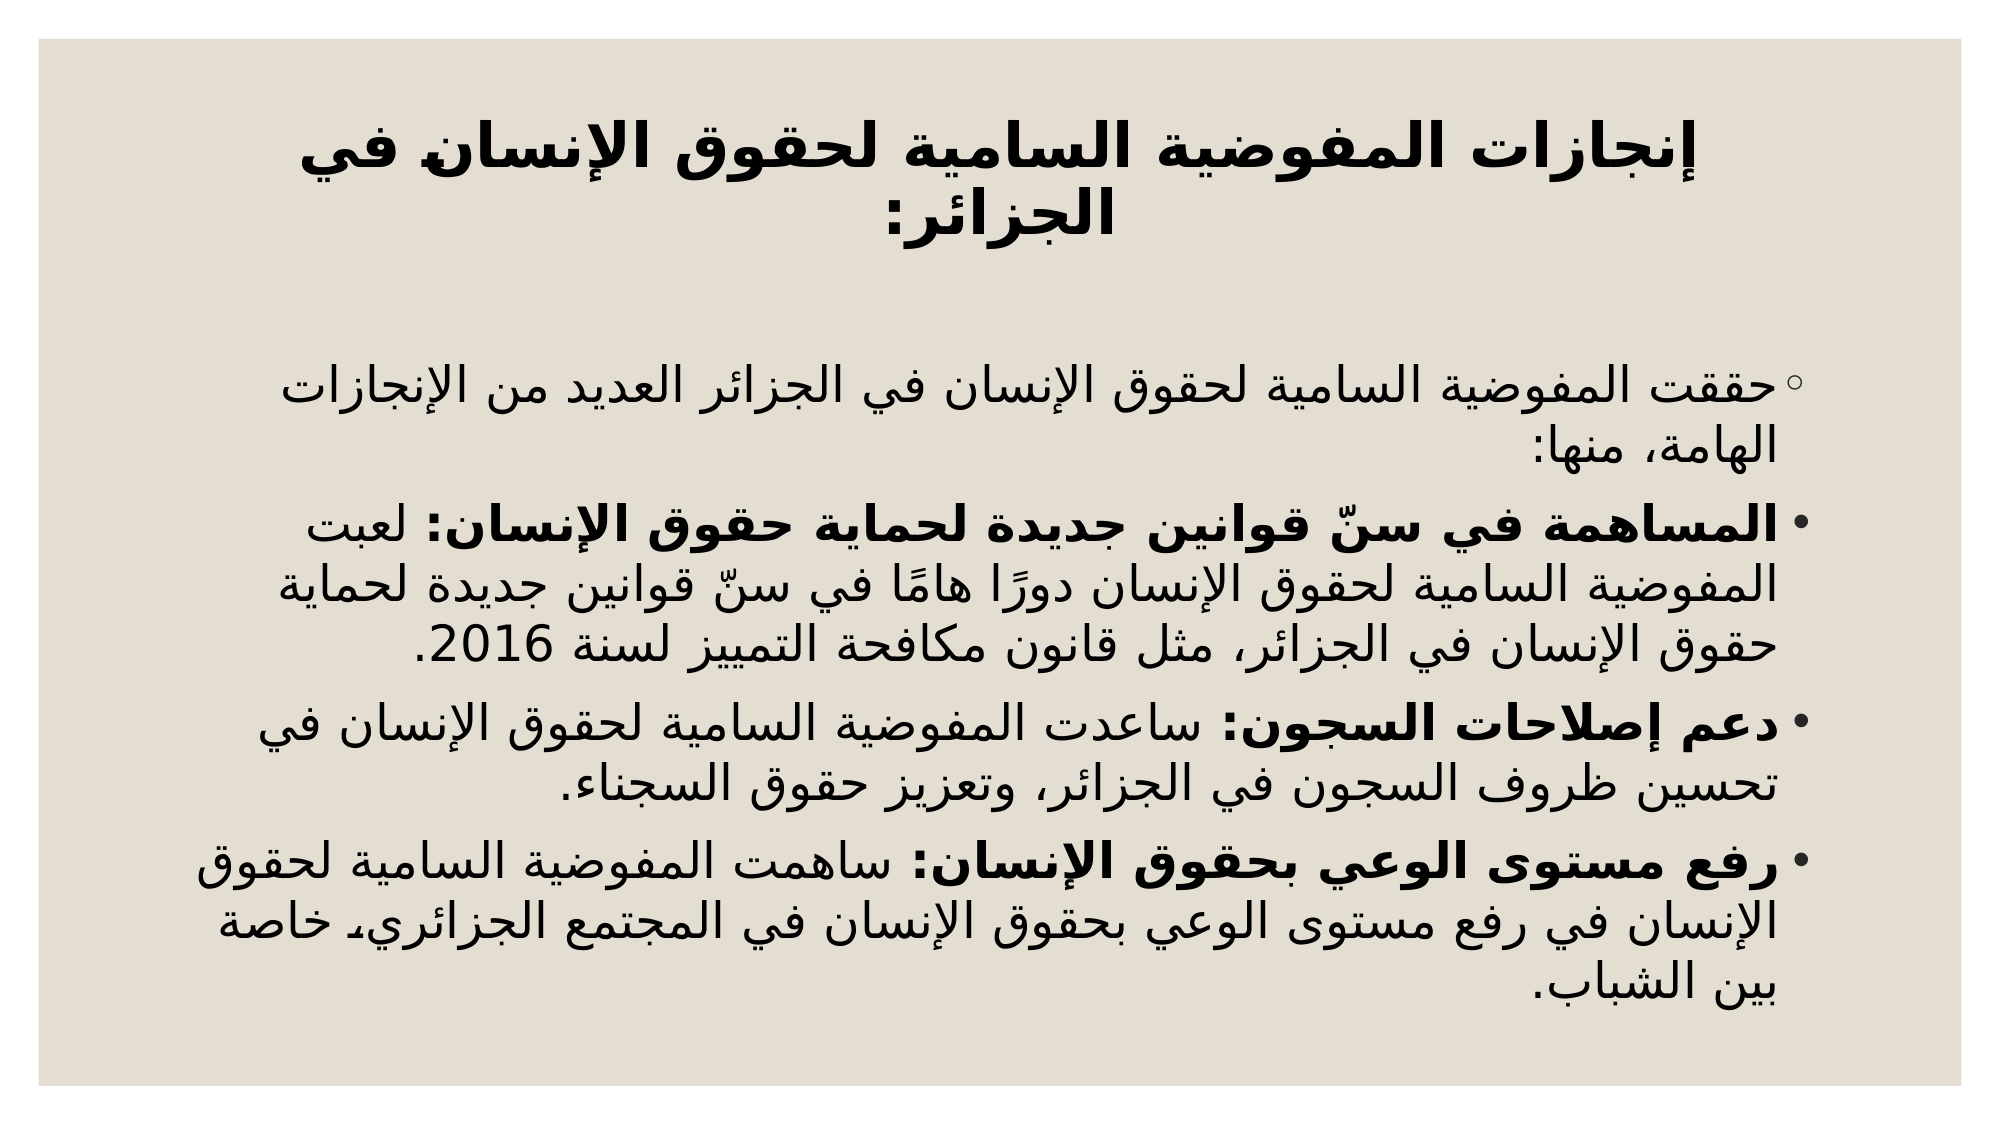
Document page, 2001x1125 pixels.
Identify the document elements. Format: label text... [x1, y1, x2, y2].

title إنجازات المفوضية السامية لحقوق الإنسان في الجزائر: [174, 105, 1825, 331]
list حققت المفوضية السامية لحقوق الإنسان في الجزائر العديد من الإنجازات الهامة، منها: المساهمة في سنّ قوانين جديدة لحماية حقوق الإنسان: لعبت المفوضية السامية لحقوق الإنسان دورًا هامًا في سنّ قوانين جديدة لحماية حقوق الإنسان في الجزائر، مثل قانون مكافحة التمييز لسنة 2016. دعم إصلاحات السجون: ساعدت المفوضية السامية لحقوق الإنسان في تحسين ظروف السجون في الجزائر، وتعزيز حقوق السجناء. رفع مستوى الوعي بحقوق الإنسان: ساهمت المفوضية السامية لحقوق الإنسان في رفع مستوى الوعي بحقوق الإنسان في المجتمع الجزائري، خاصة بين الشباب. [174, 345, 1825, 990]
